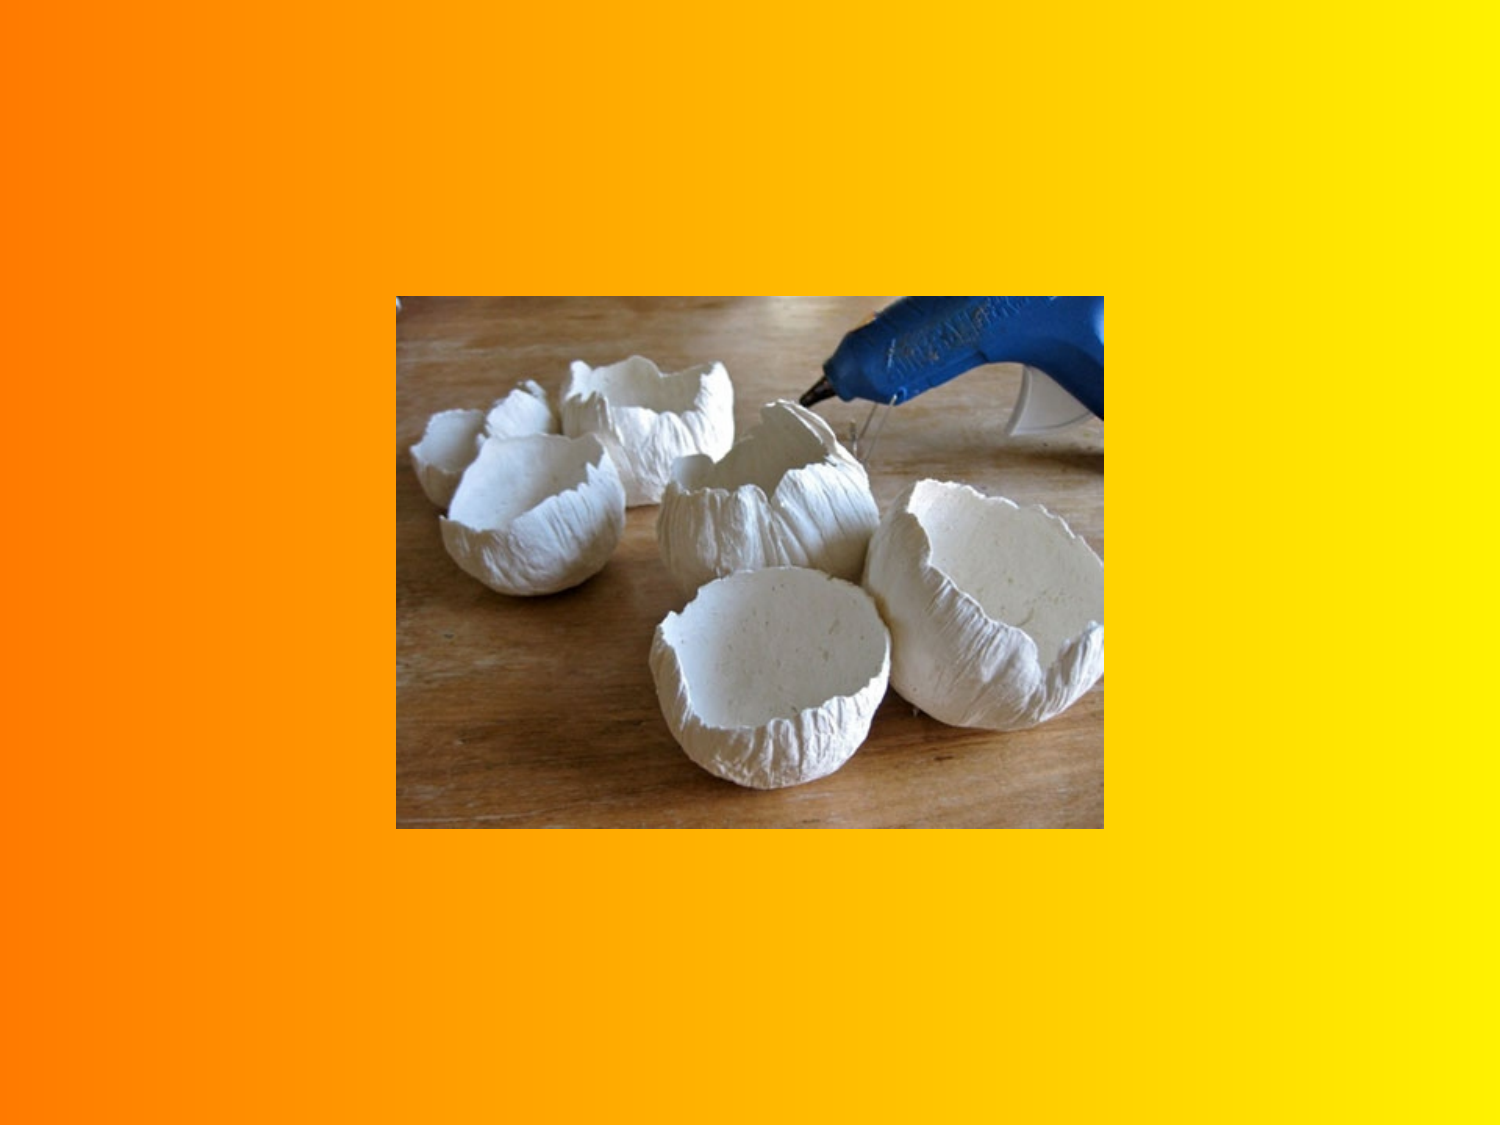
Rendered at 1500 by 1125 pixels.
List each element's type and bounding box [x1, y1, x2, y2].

picture [395, 296, 1105, 829]
